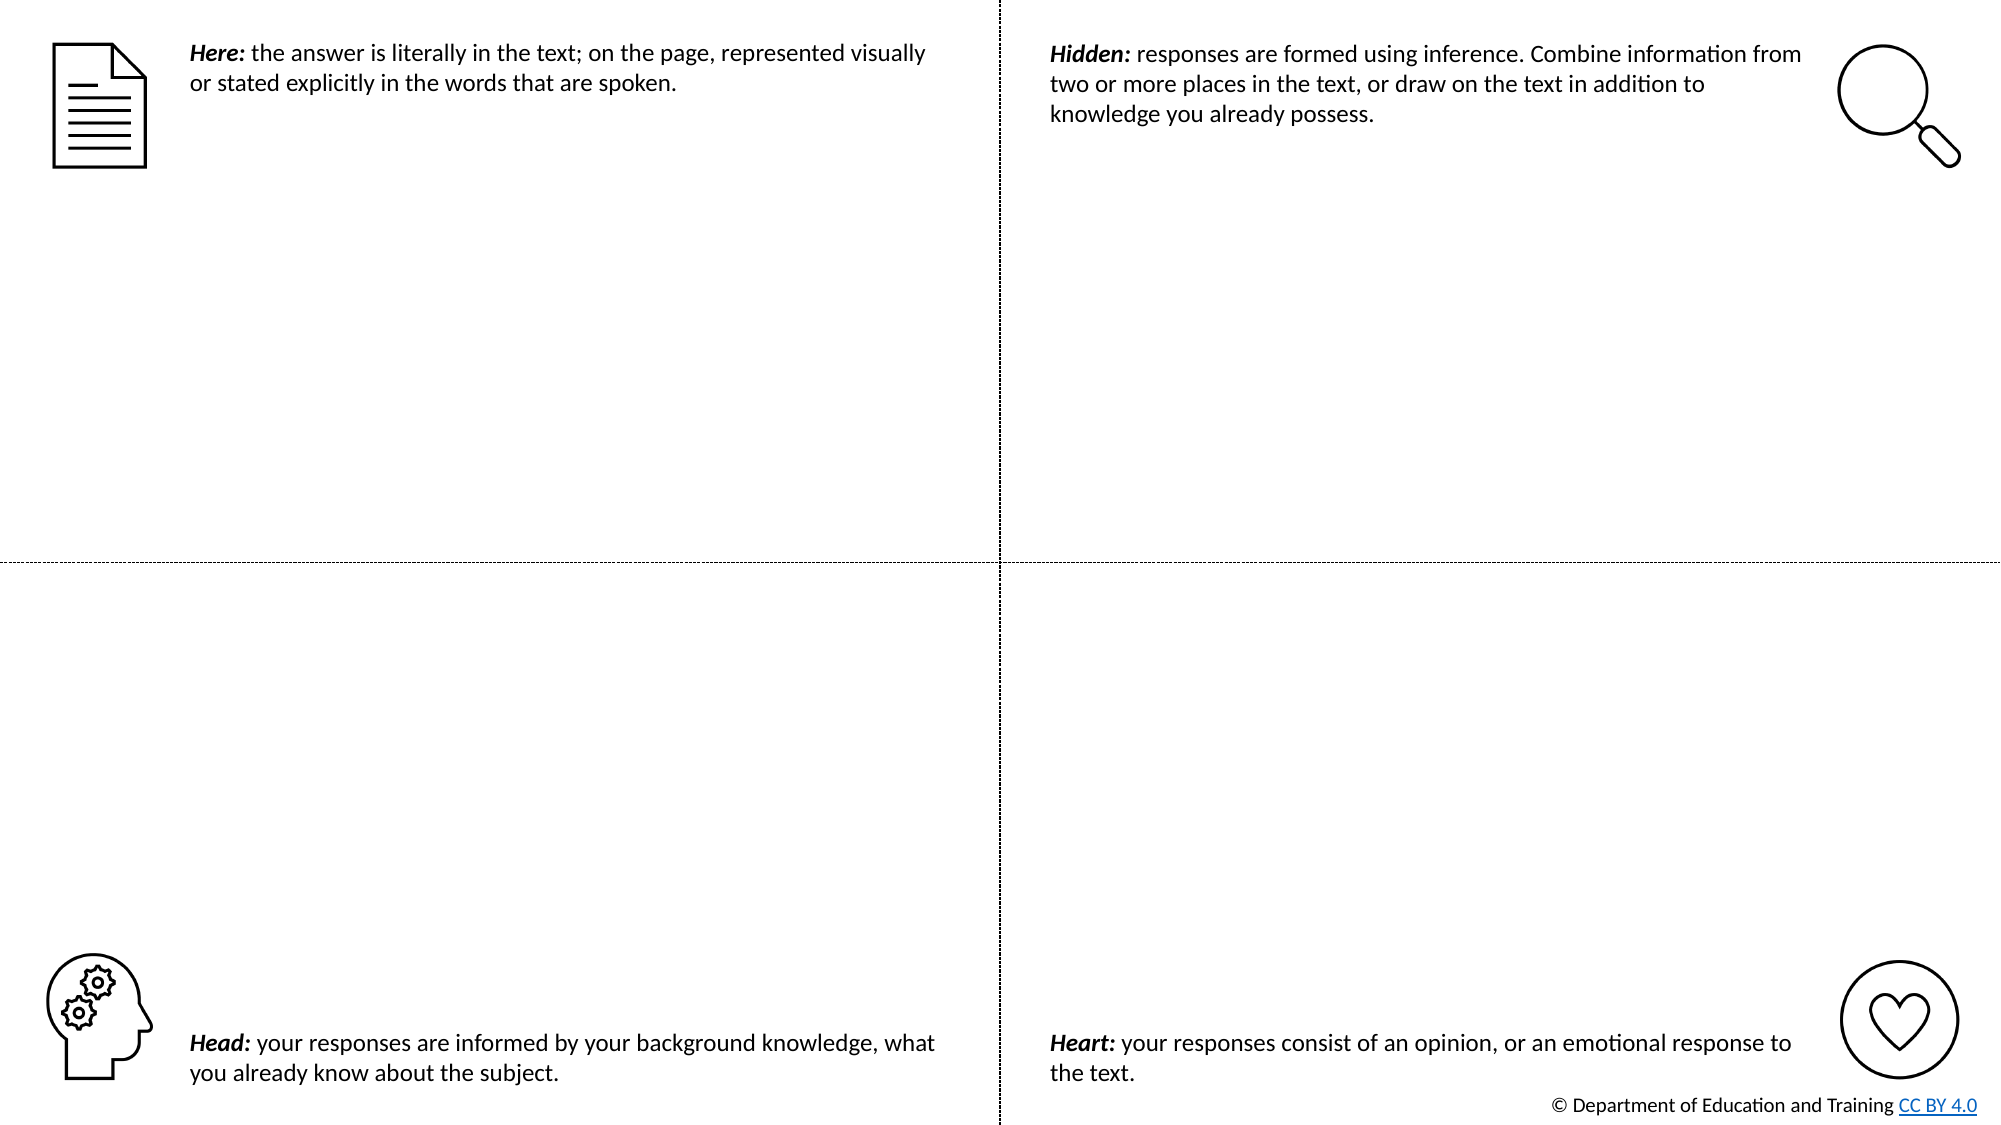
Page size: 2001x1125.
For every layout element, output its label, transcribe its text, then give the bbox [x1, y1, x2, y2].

text_box Heart: your responses consist of an opinion, or an emotional response to the text. [1035, 1018, 1824, 1094]
picture [1824, 944, 1975, 1095]
text_box Head: your responses are informed by your background knowledge, what you already know about the subject. [175, 1018, 965, 1094]
text_box Here: the answer is literally in the text; on the page, represented visually or stated explicitly in the words that are spoken. [174, 29, 965, 104]
text_box Hidden: responses are formed using inference. Combine information from two or more places in the text, or draw on the text in addition to knowledge you already possess. [1035, 30, 1824, 136]
picture [1824, 30, 1975, 181]
text_box © Department of Education and Training CC BY 4.0 [1536, 1084, 2000, 1125]
picture [24, 944, 175, 1095]
picture [24, 30, 175, 181]
